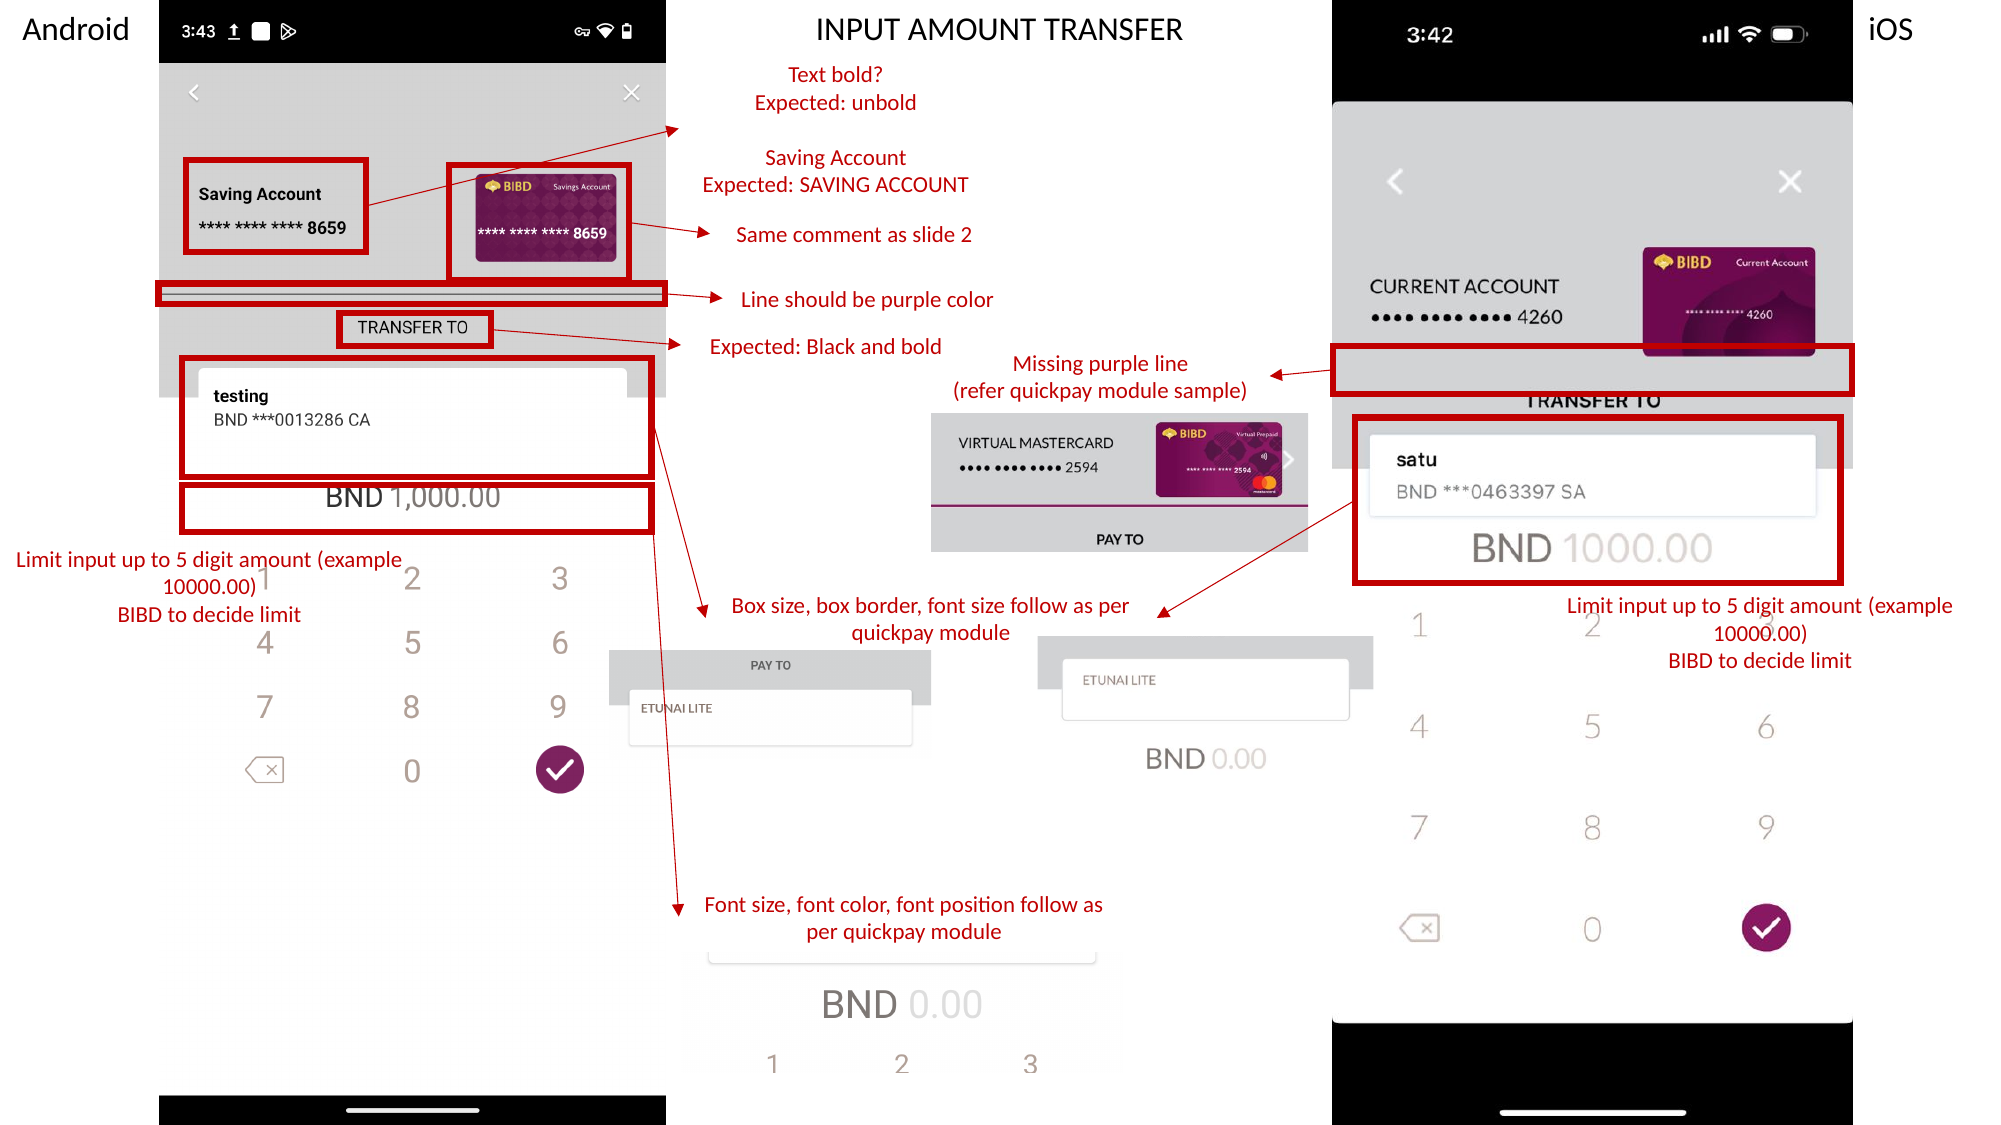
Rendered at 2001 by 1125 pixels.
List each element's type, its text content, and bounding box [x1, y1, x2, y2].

text_box iOS [1853, 0, 1929, 55]
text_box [628, 222, 710, 235]
text_box Expected: Black and bold [680, 323, 972, 367]
text_box Font size, font color, font position follow as per quickpay module [678, 881, 1130, 952]
picture [681, 952, 1123, 1073]
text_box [491, 329, 681, 346]
text_box Text bold? Expected: unbold Saving Account Expected: SAVING ACCOUNT [678, 52, 994, 205]
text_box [365, 129, 679, 206]
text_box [664, 293, 723, 299]
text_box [651, 508, 679, 918]
picture [159, 0, 666, 1125]
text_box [1156, 500, 1355, 619]
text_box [651, 417, 706, 619]
picture [1037, 0, 1853, 1125]
picture [931, 413, 1309, 552]
text_box Box size, box border, font size follow as per quickpay module [705, 583, 1157, 653]
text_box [1269, 369, 1334, 377]
text_box Android [7, 0, 146, 55]
text_box Limit input up to 5 digit amount (example 10000.00) BIBD to decide limit [1853, 583, 2000, 681]
text_box INPUT AMOUNT TRANSFER [800, 0, 1199, 55]
text_box Limit input up to 5 digit amount (example 10000.00) BIBD to decide limit [0, 537, 159, 635]
text_box Missing purple line (refer quickpay module sample) [931, 341, 1270, 411]
picture [679, 650, 932, 759]
text_box Line should be purple color [722, 277, 1014, 320]
text_box Same comment as slide 2 [710, 212, 999, 255]
